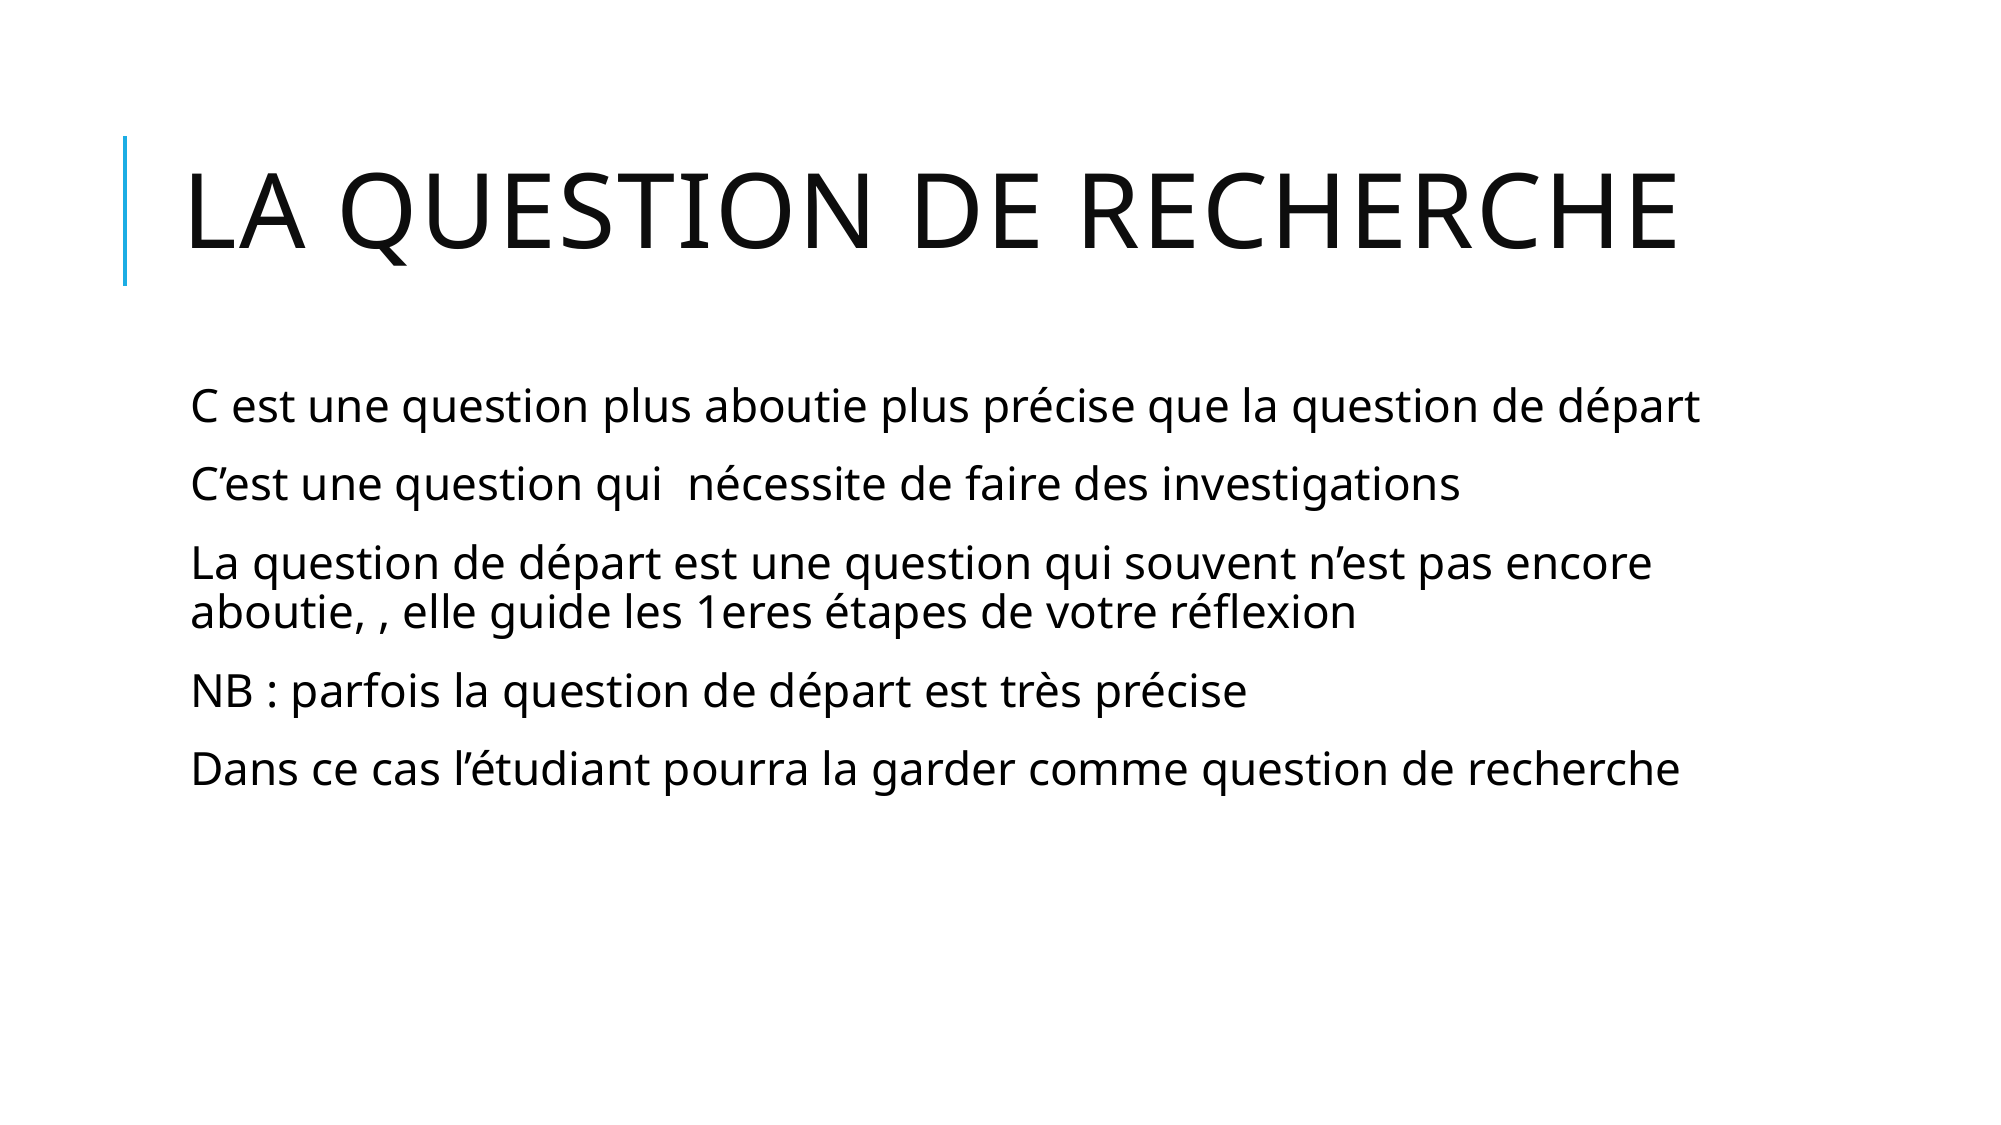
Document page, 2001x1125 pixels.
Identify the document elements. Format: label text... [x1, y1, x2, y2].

list C est une question plus aboutie plus précise que la question de départ C’est une question qui nécessite de faire des investigations La question de départ est une question qui souvent n’est pas encore aboutie, , elle guide les 1eres étapes de votre réflexion NB : parfois la question de départ est très précise Dans ce cas l’étudiant pourra la garder comme question de recherche [168, 375, 1763, 1035]
title La question de recherche [168, 96, 1763, 342]
